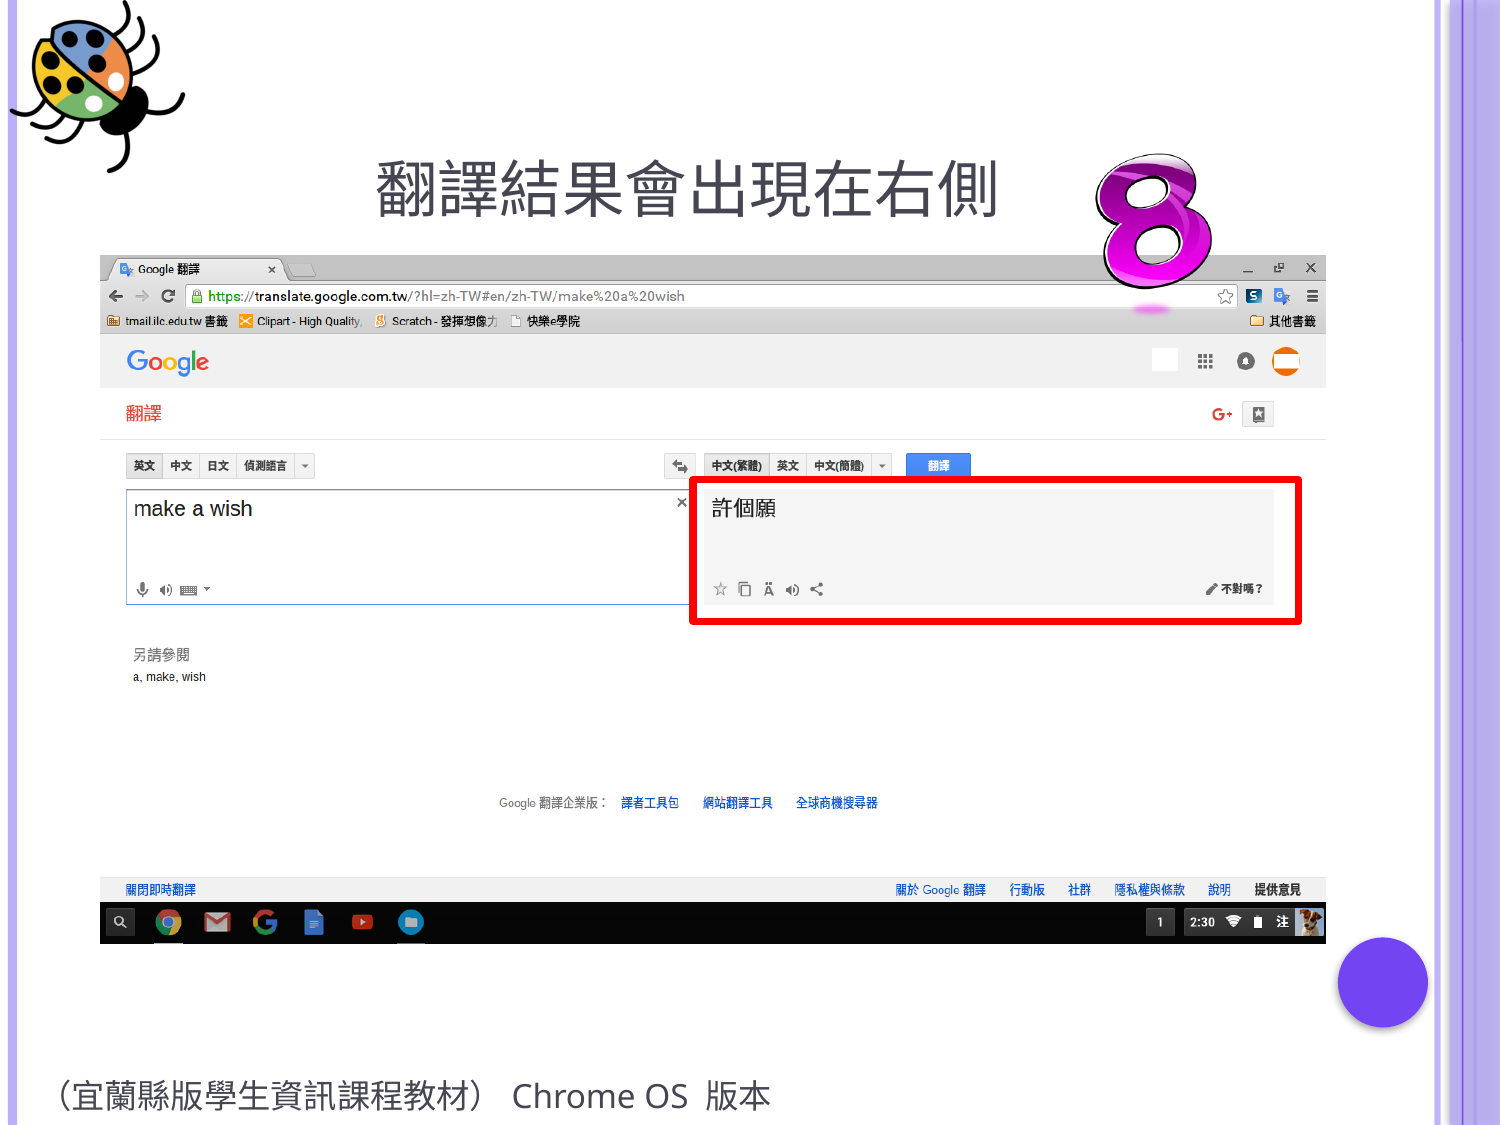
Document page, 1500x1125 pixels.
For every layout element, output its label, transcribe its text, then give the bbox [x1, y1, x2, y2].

footer （宜蘭縣版學生資訊課程教材）Chrome OS 版本 [23, 1065, 809, 1125]
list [99, 254, 1326, 945]
picture [1068, 143, 1247, 322]
title 翻譯結果會出現在右側 [75, 45, 1300, 233]
picture [0, 0, 169, 176]
